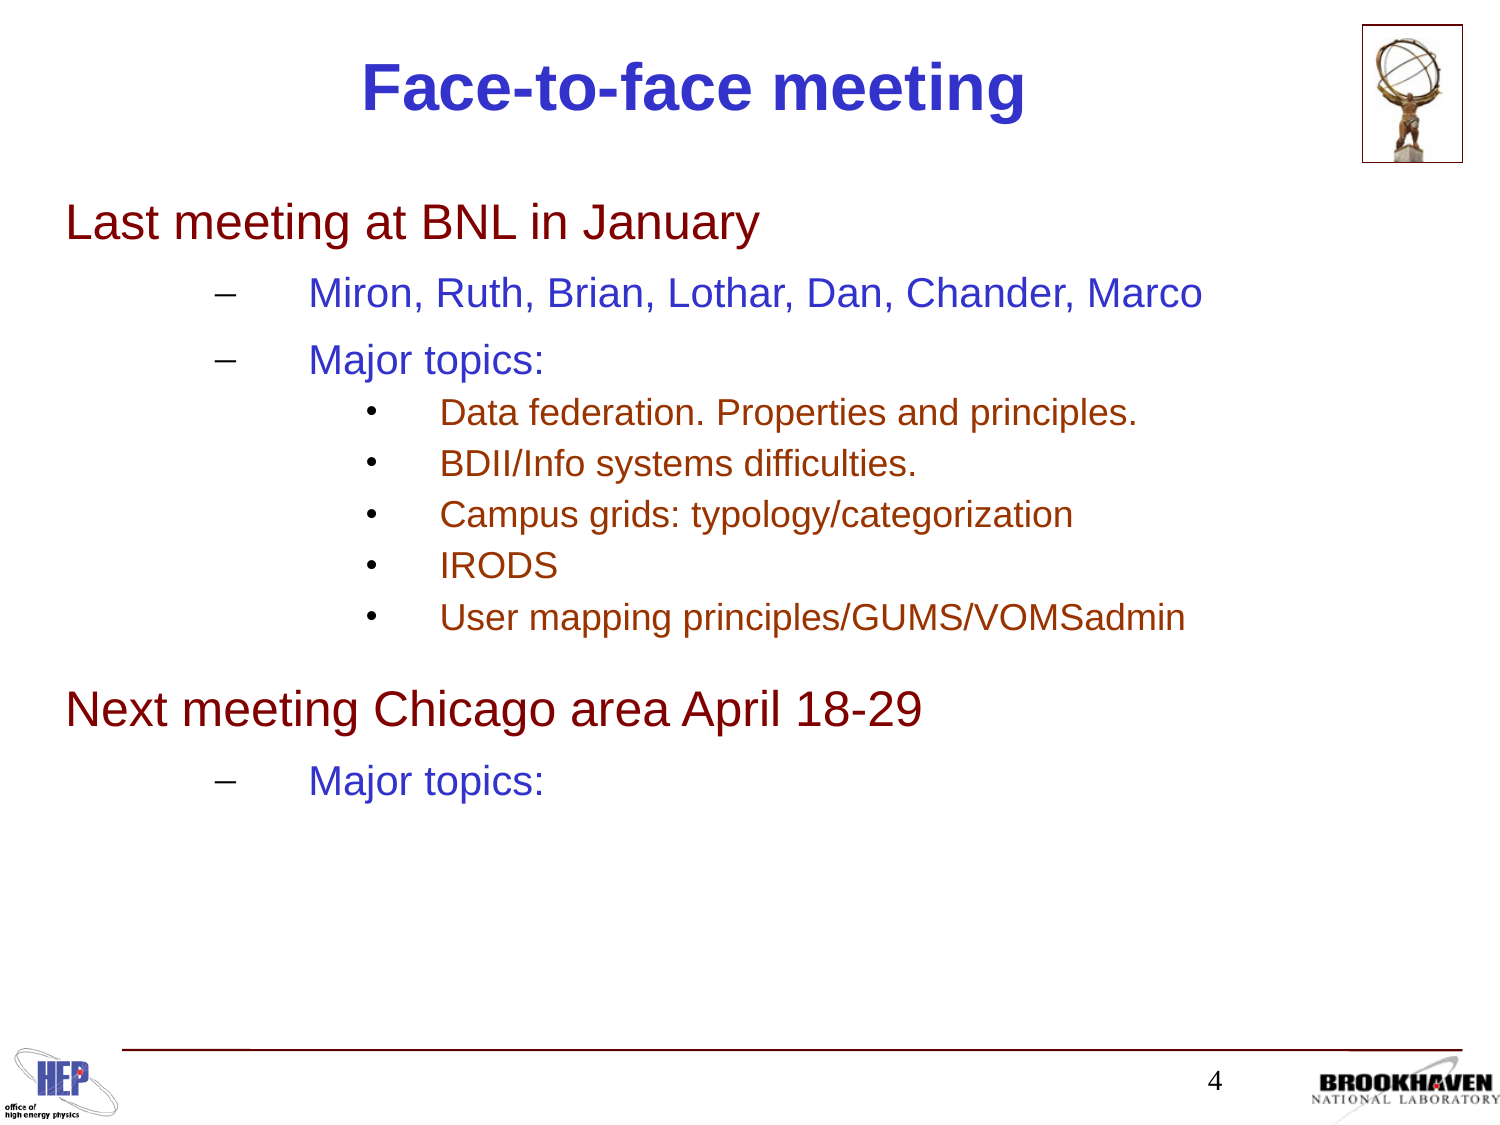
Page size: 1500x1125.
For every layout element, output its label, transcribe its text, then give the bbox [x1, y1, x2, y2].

picture [1374, 37, 1443, 162]
list Last meeting at BNL in January Miron, Ruth, Brian, Lothar, Dan, Chander, Marco Major topics: Data federation. Properties and principles. BDII/Info systems difficulties. Campus grids: typology/categorization IRODS User mapping principles/GUMS/VOMSadmin Next meeting Chicago area April 18-29 Major topics: [50, 174, 1460, 918]
title Face-to-face meeting [50, 24, 1348, 160]
picture [0, 1043, 122, 1125]
picture [1312, 1056, 1500, 1125]
